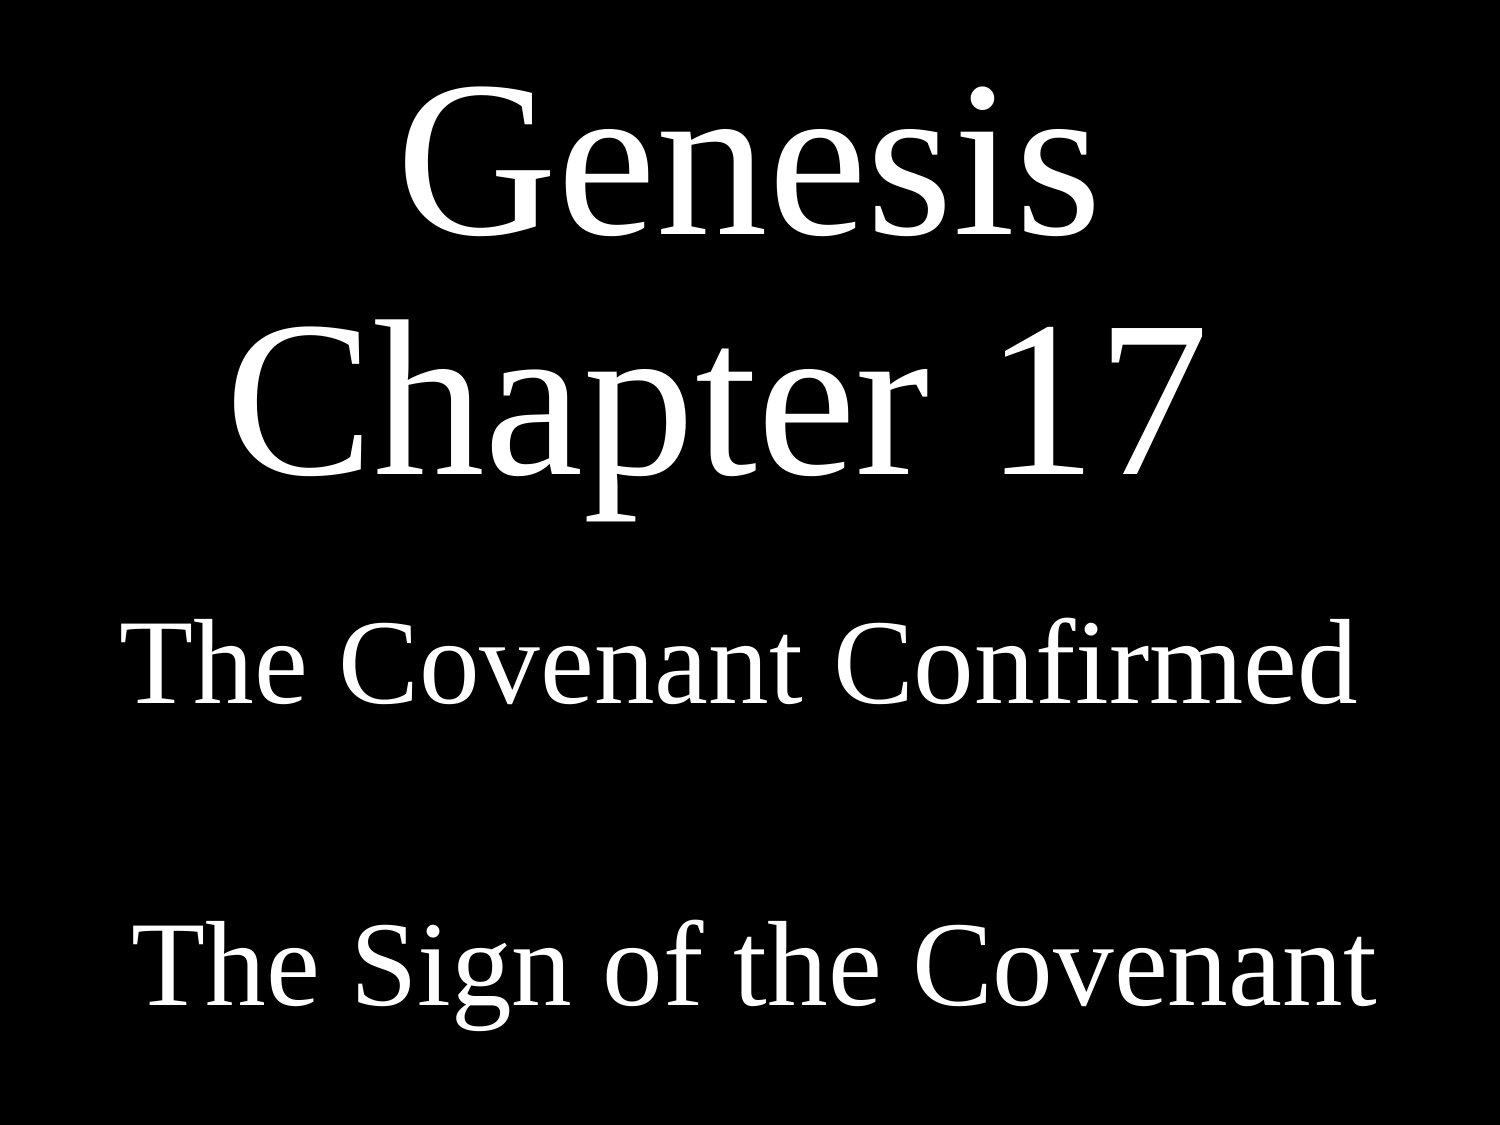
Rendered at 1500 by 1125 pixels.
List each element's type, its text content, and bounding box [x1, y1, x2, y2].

subtitle The Covenant Confirmed The Sign of the Covenant [44, 590, 1466, 1044]
title Genesis Chapter 17 [187, 27, 1313, 576]
